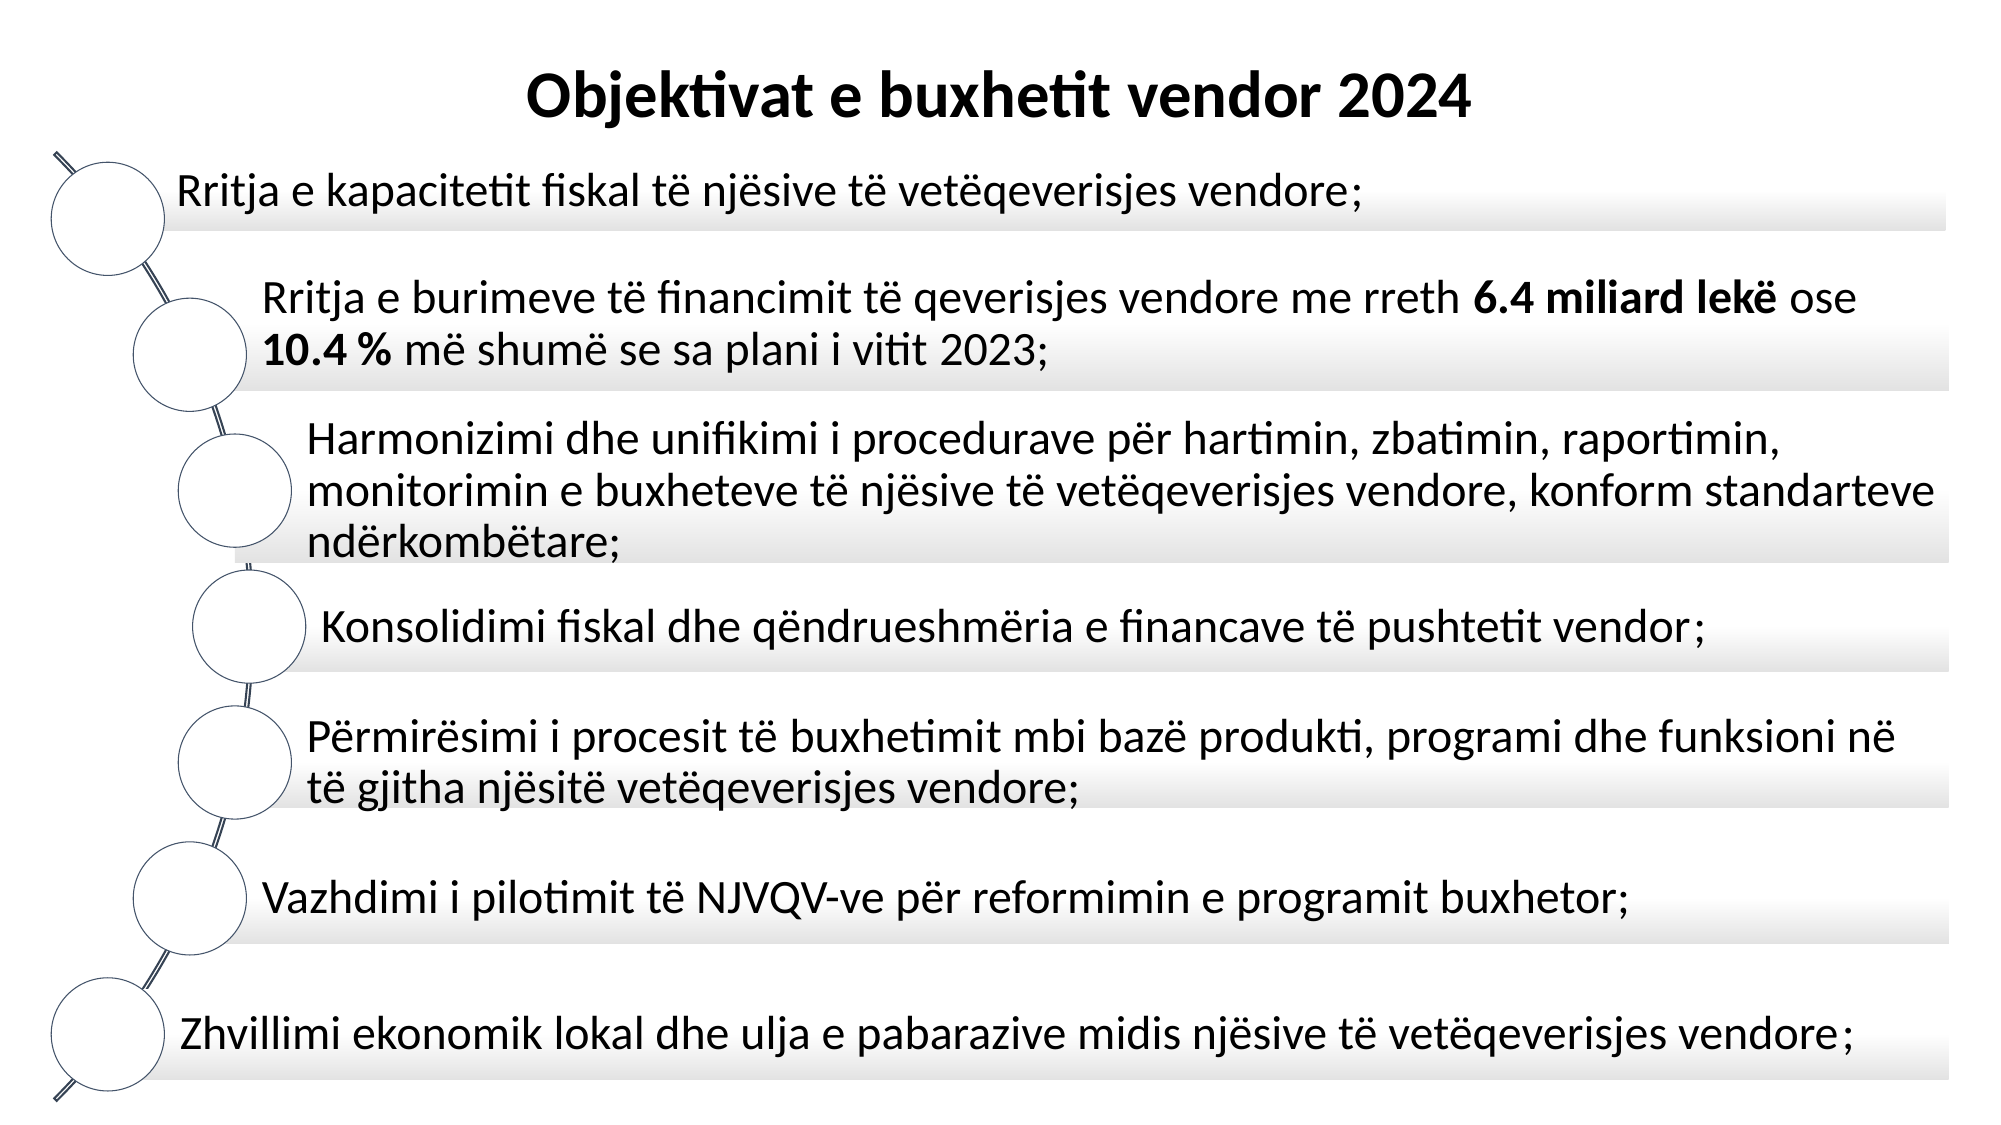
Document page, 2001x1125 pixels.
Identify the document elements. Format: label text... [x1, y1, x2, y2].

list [37, 128, 1963, 1125]
title Objektivat e buxhetit vendor 2024 [137, 40, 1863, 128]
